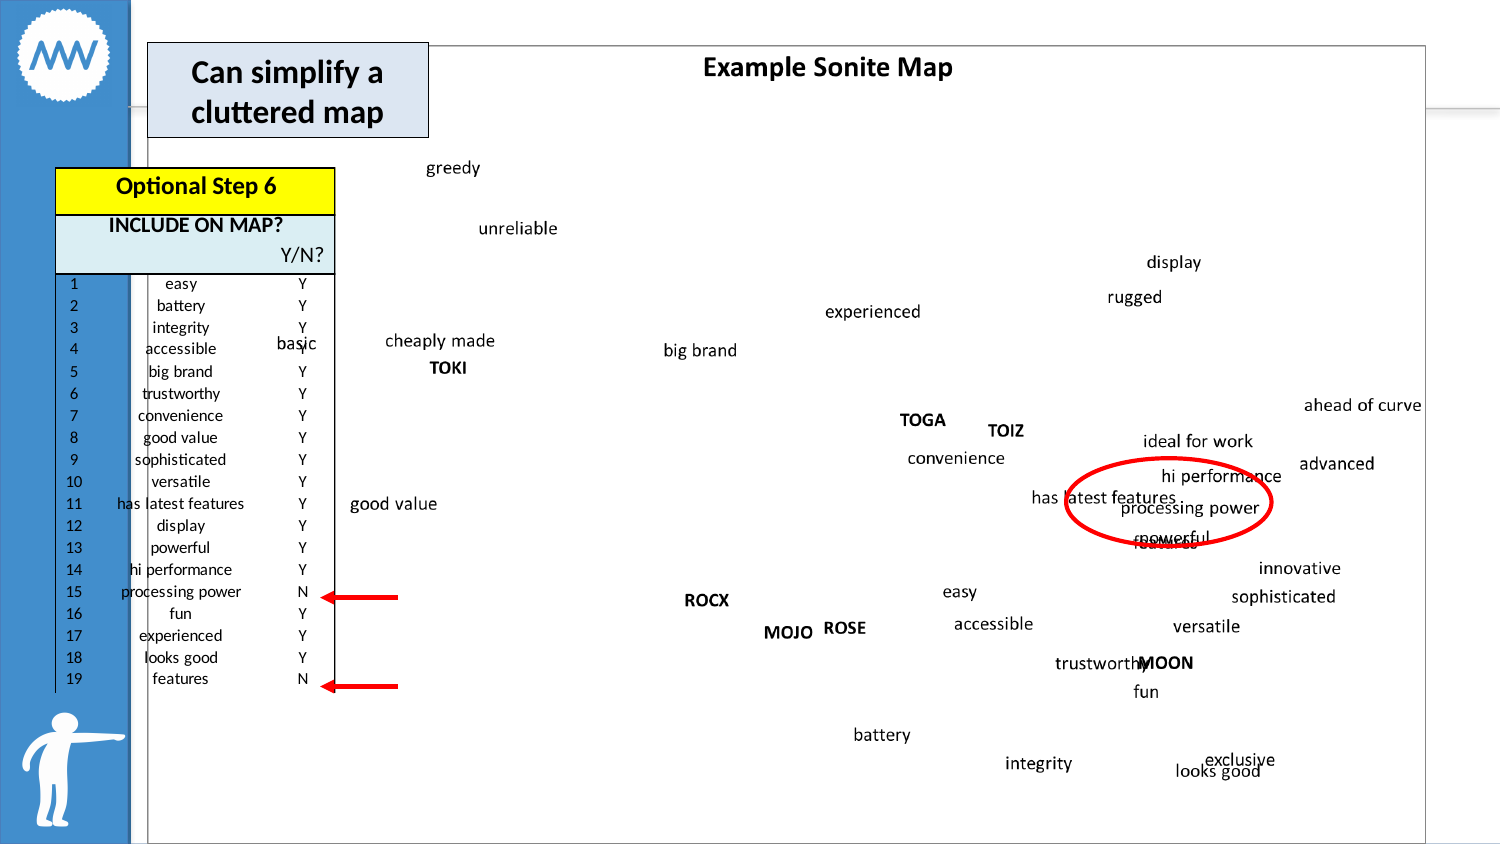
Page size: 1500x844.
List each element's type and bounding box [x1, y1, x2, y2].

picture [54, 45, 1427, 844]
picture [7, 705, 128, 827]
picture [16, 4, 112, 107]
